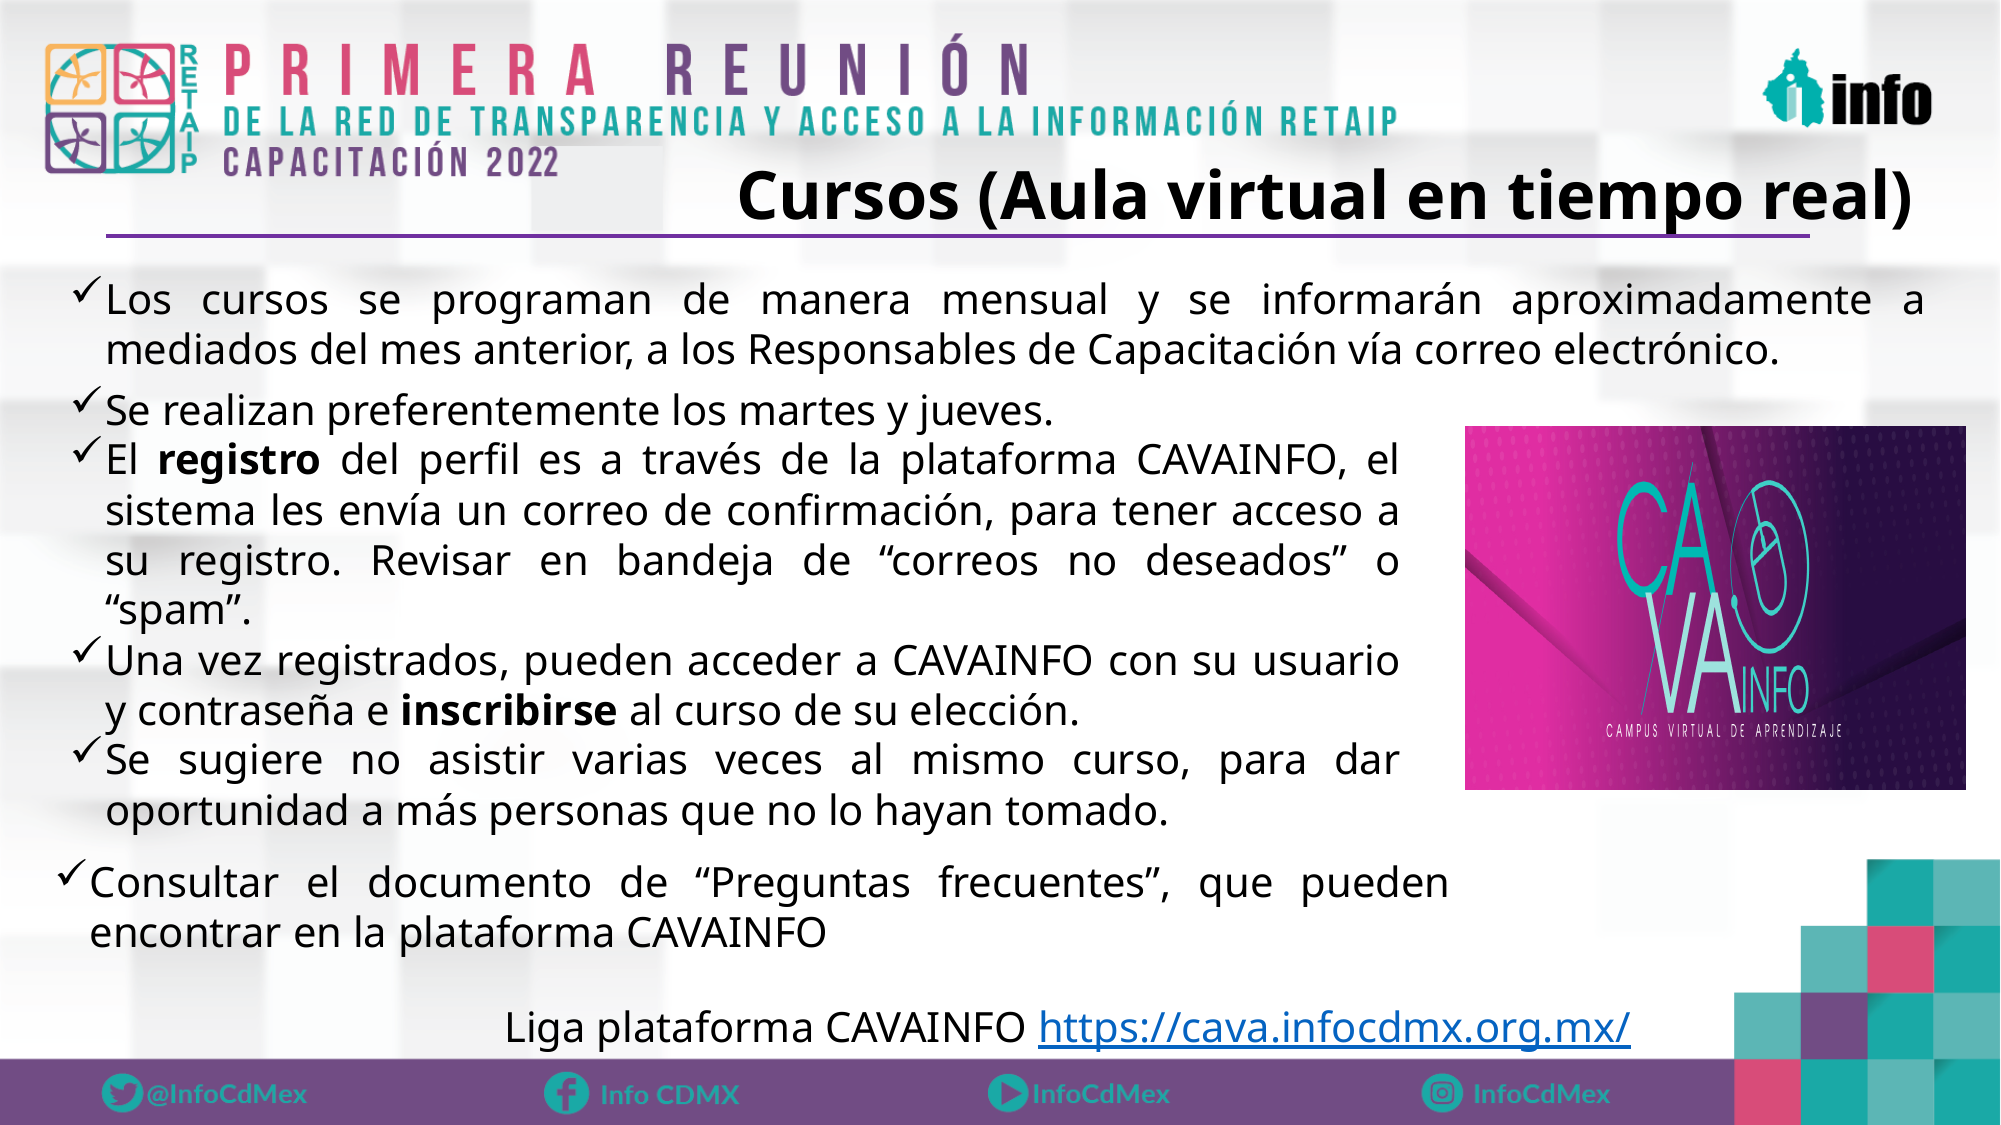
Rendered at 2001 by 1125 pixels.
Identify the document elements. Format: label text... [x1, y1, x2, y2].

text_box Cursos (Aula virtual en tiempo real) [685, 154, 1966, 261]
text_box Los cursos se programan de manera mensual y se informarán aproximadamente a mediados del mes anterior, a los Responsables de Capacitación vía correo electrónico. [15, 265, 1942, 381]
text_box Consultar el documento de “Preguntas frecuentes”, que pueden encontrar en la plataforma CAVAINFO [0, 848, 1466, 964]
picture [0, 0, 2001, 1125]
text_box Liga plataforma CAVAINFO https://cava.infocdmx.org.mx/ [489, 993, 1758, 1065]
text_box Se realizan preferentemente los martes y jueves. El registro del perfil es a través de la plataforma CAVAINFO, el sistema les envía un correo de confirmación, para tener acceso a su registro. Revisar en bandeja de “correos no deseados” o “spam”. Una vez registrados, pueden acceder a CAVAINFO con su usuario y contraseña e inscribirse al curso de su elección. Se sugiere no asistir varias veces al mismo curso, para dar oportunidad a más personas que no lo hayan tomado. [15, 381, 1417, 841]
